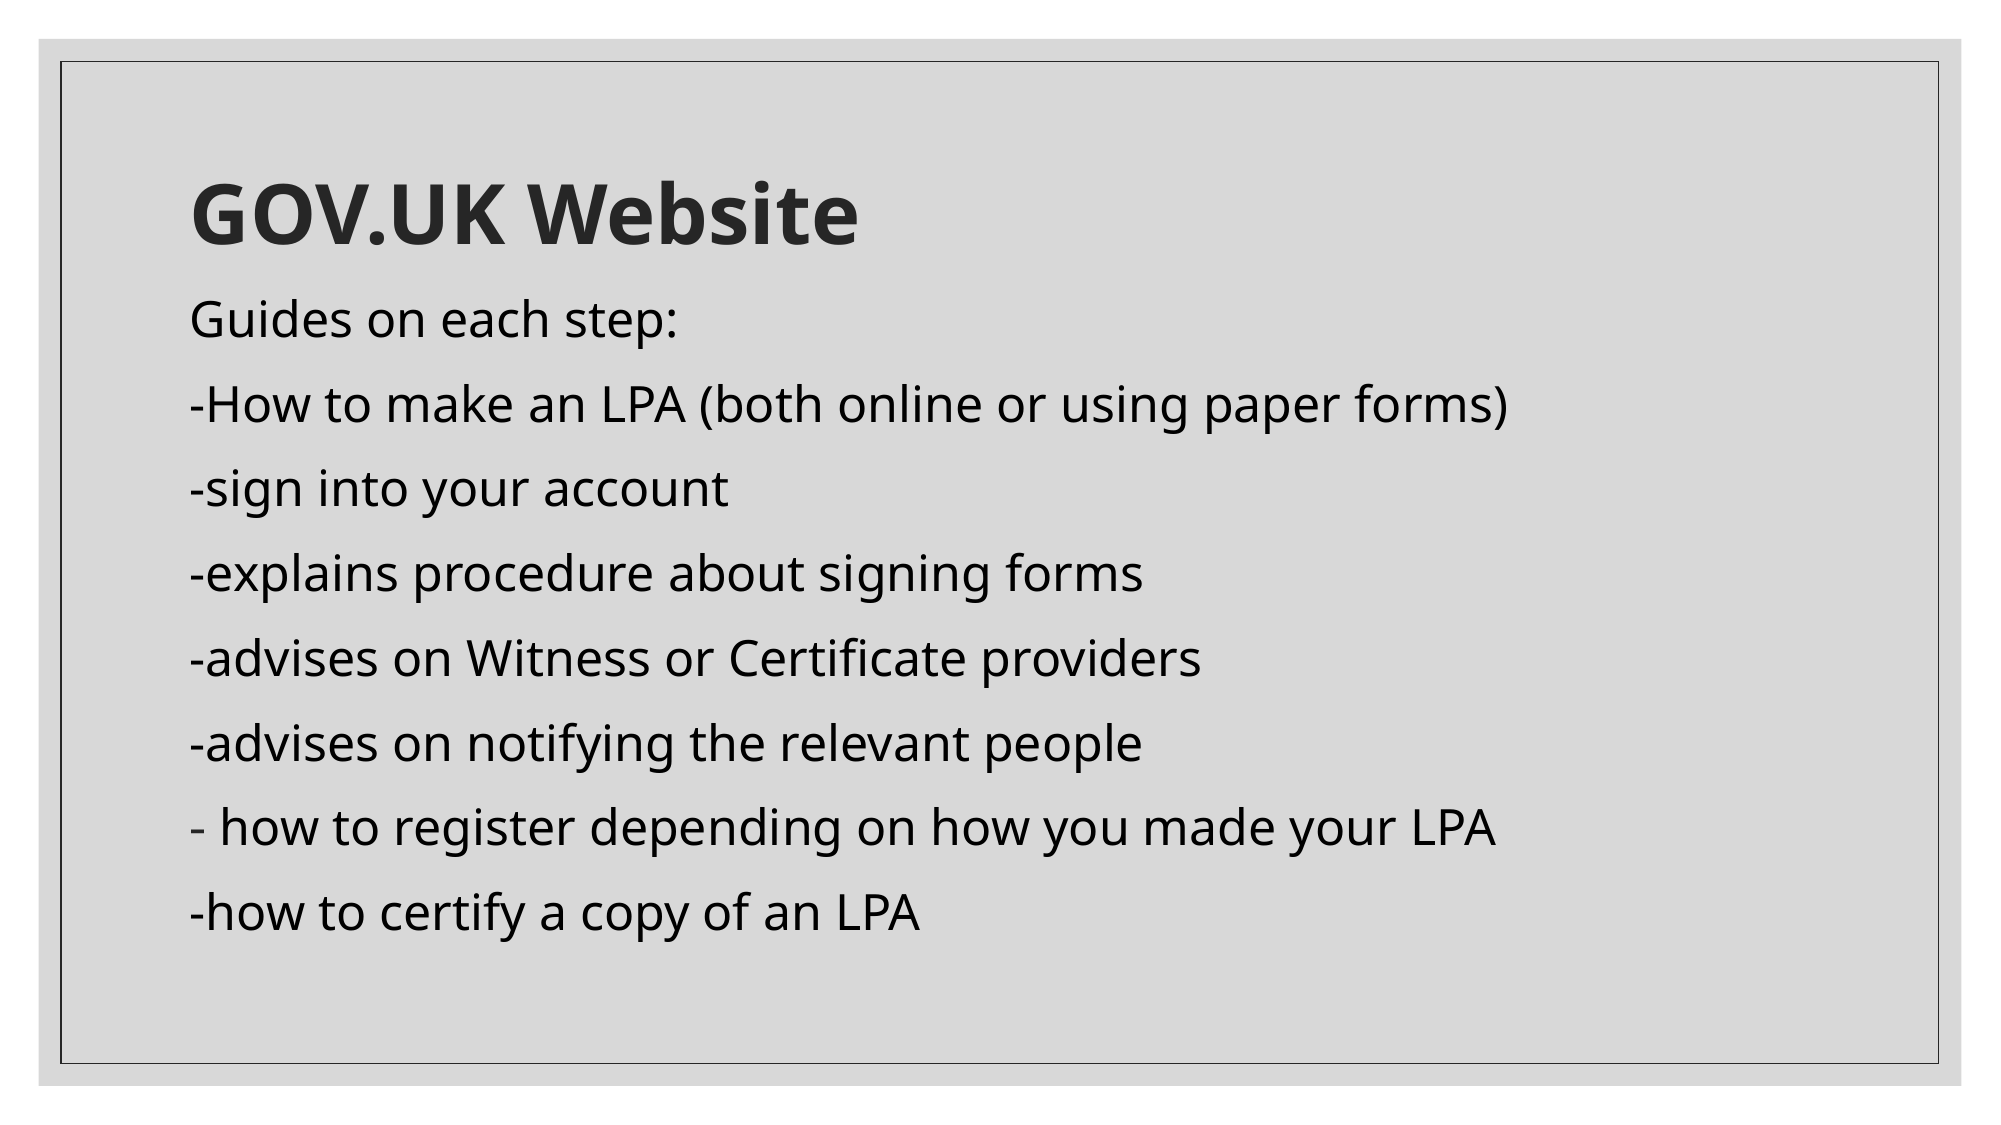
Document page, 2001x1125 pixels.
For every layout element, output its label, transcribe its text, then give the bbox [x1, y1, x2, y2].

title GOV.UK Website [174, 105, 1825, 273]
list Guides on each step: -How to make an LPA (both online or using paper forms) -sign into your account -explains procedure about signing forms -advises on Witness or Certificate providers -advises on notifying the relevant people how to register depending on how you made your LPA -how to certify a copy of an LPA [174, 273, 1825, 977]
